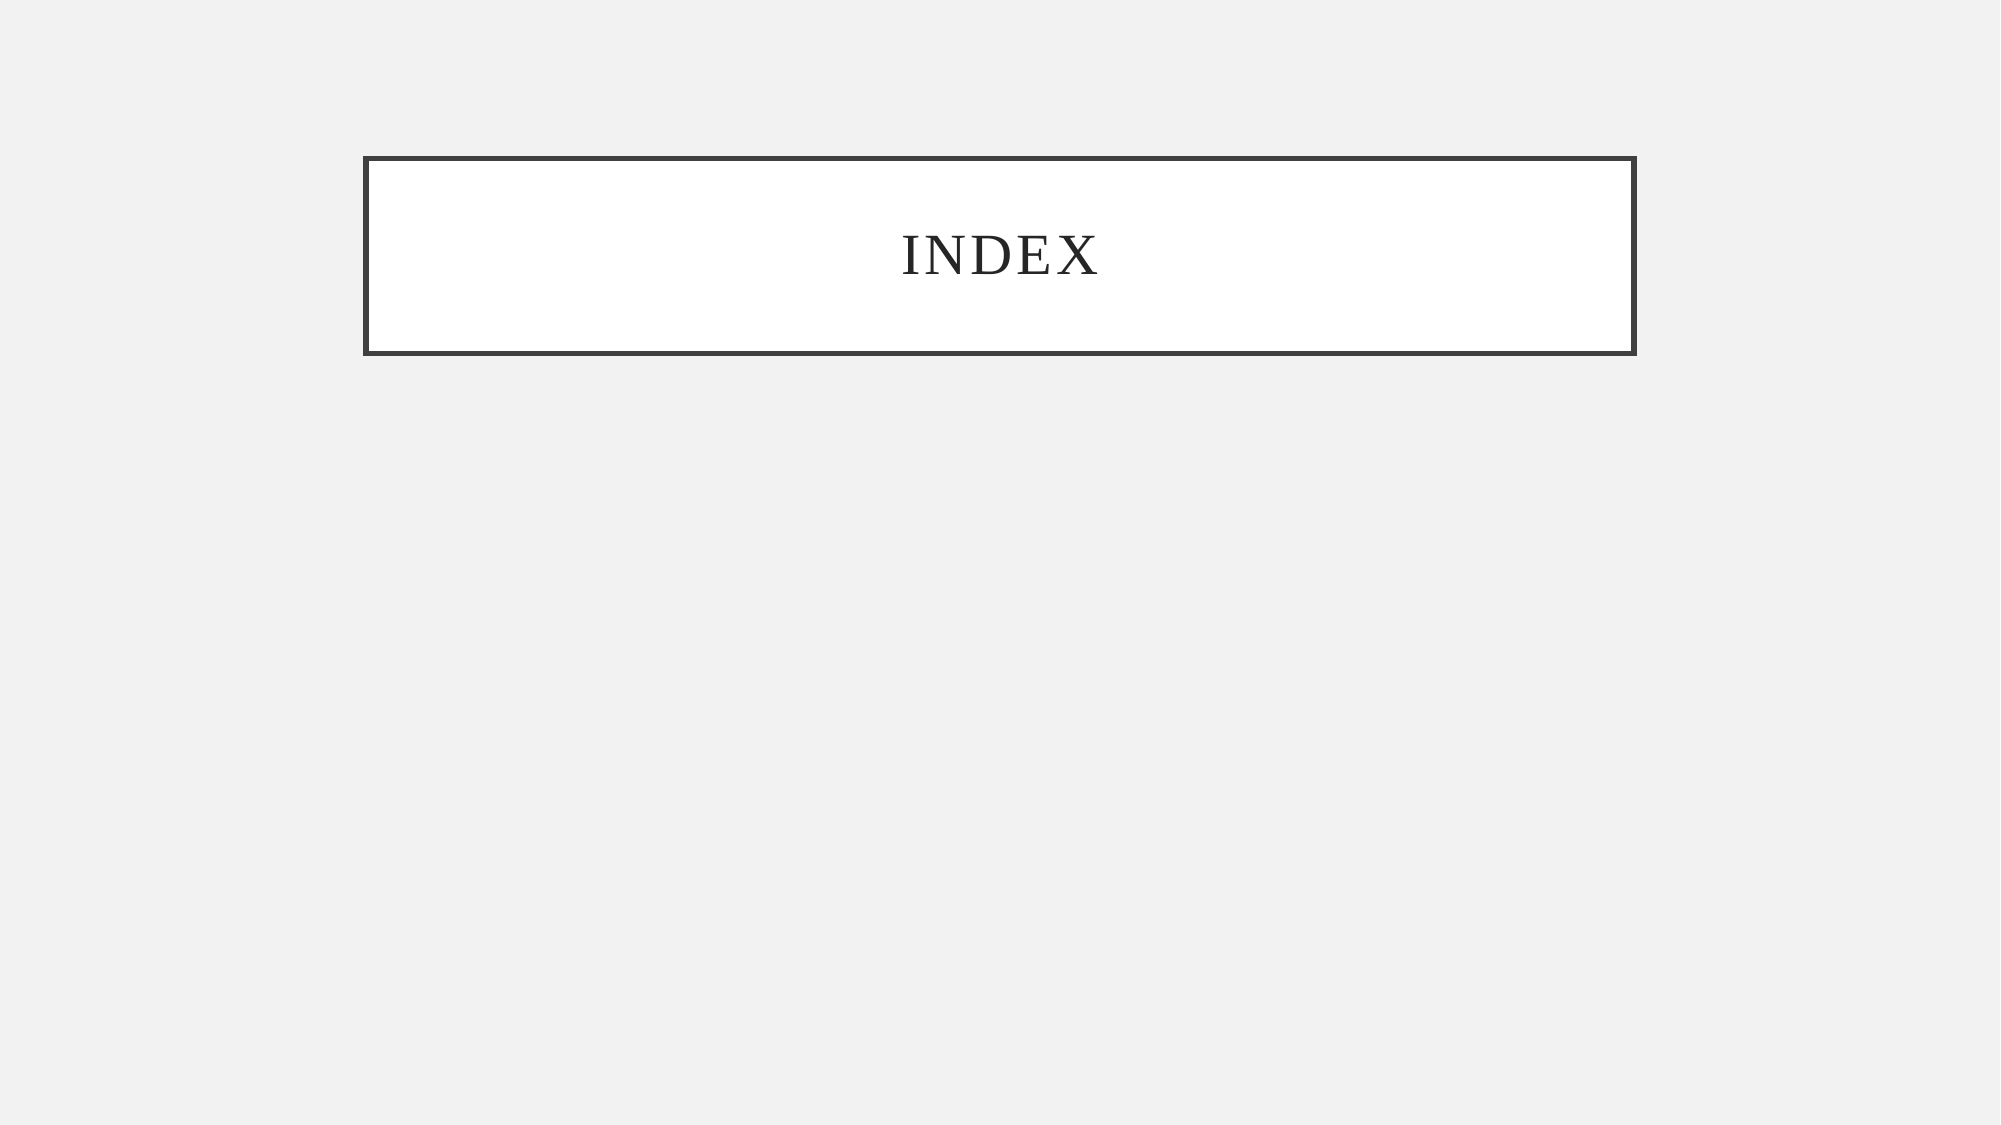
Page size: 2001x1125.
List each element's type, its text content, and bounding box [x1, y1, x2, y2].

title Index [363, 156, 1637, 356]
